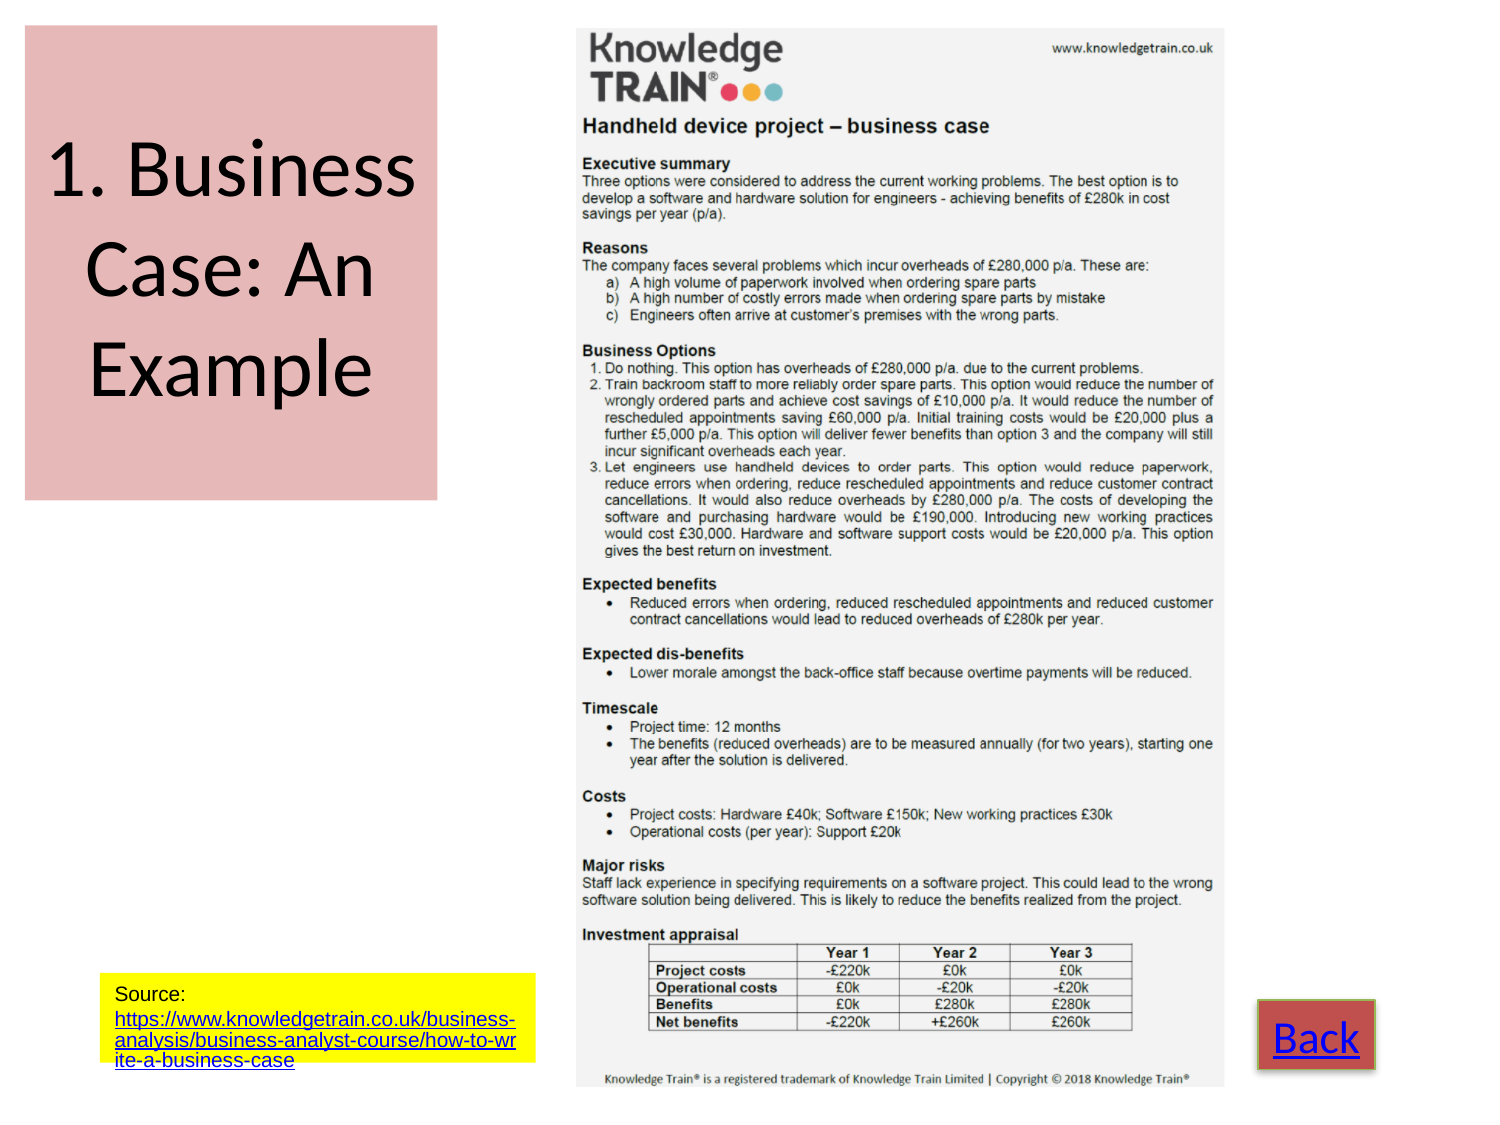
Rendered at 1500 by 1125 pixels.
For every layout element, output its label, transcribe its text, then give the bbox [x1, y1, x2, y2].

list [574, 28, 1226, 1087]
title 1. Business Case: An Example [24, 25, 438, 501]
text_box Back [1257, 999, 1376, 1070]
text_box Source: https://www.knowledgetrain.co.uk/business-analysis/business-analyst-course/how-to-write-a-business-case [99, 972, 536, 1063]
